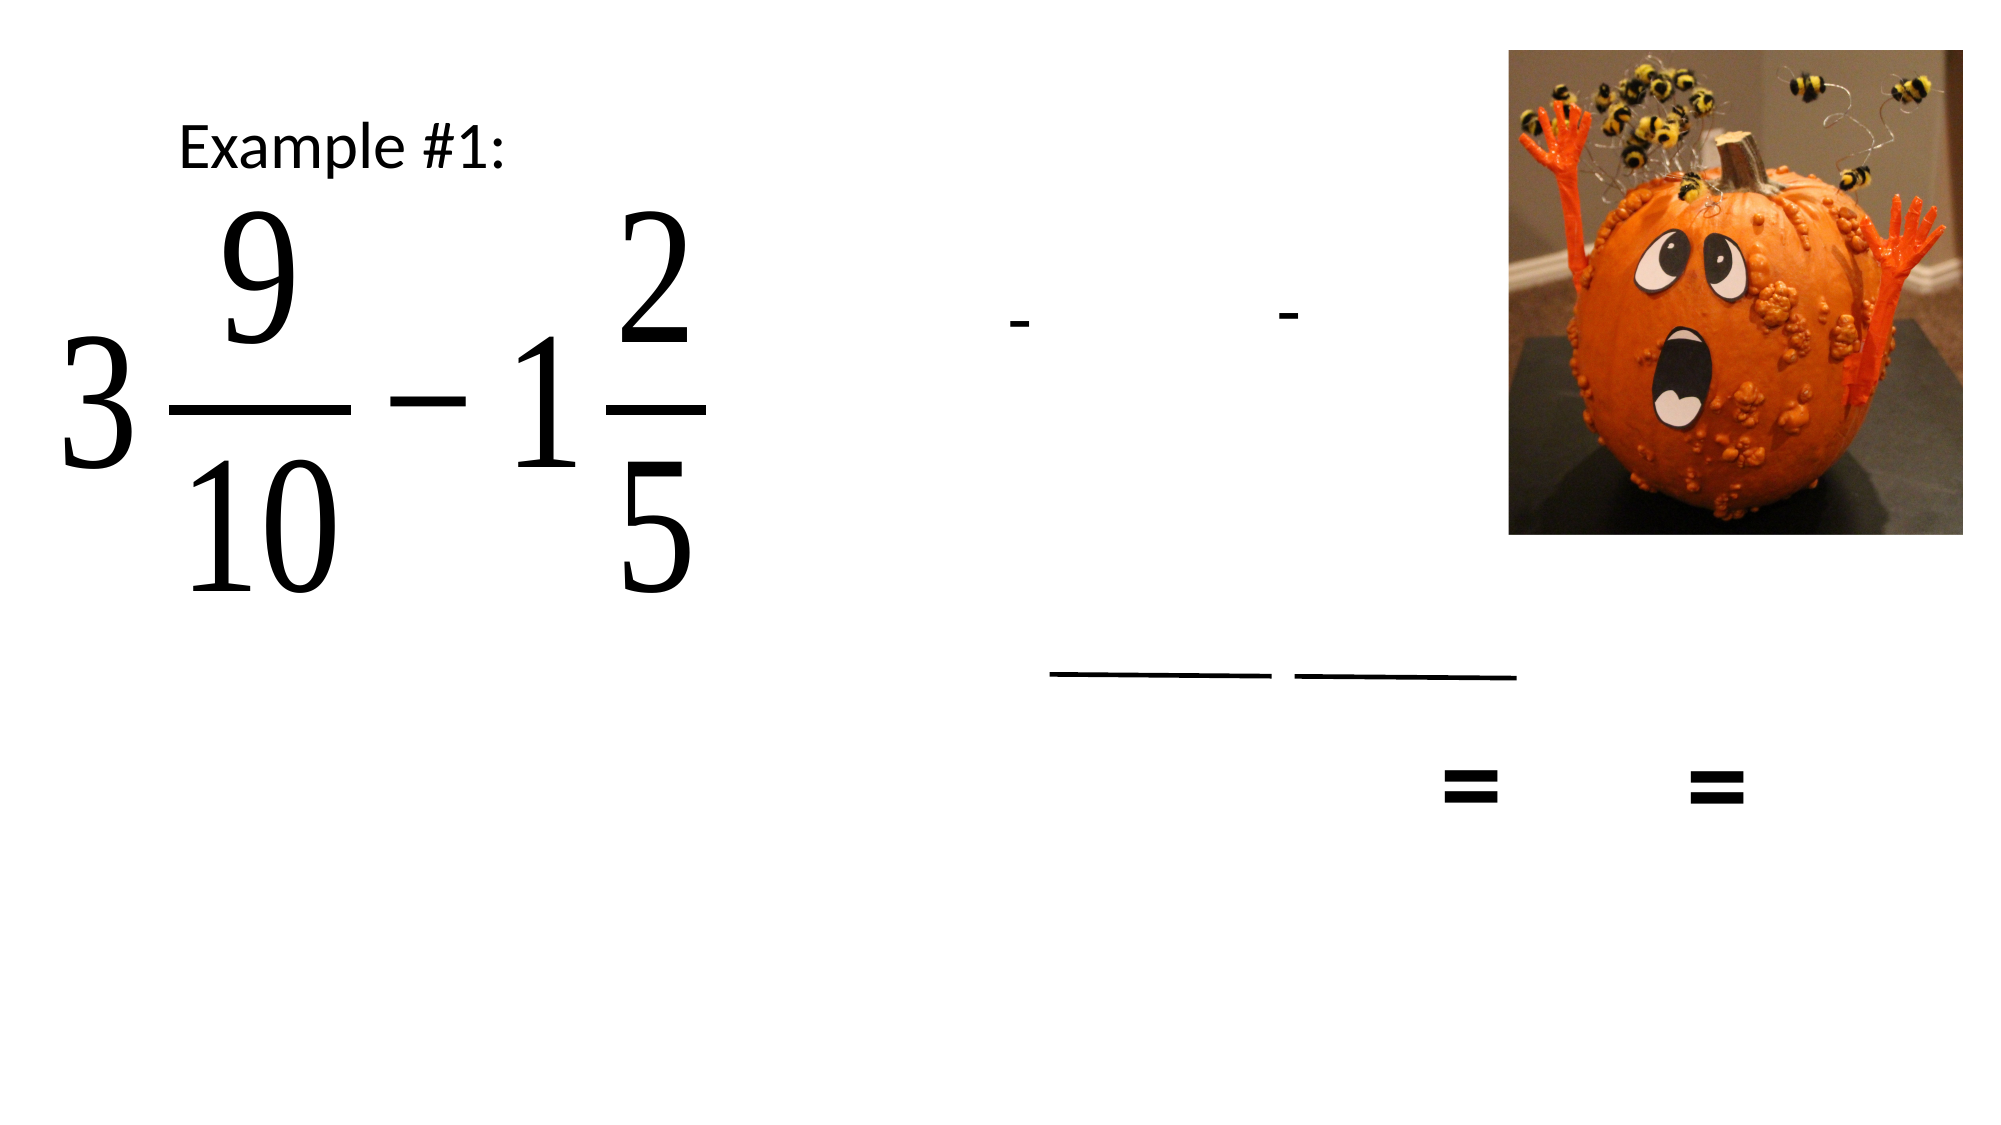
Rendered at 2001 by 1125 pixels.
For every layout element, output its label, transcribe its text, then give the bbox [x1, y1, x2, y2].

text_box Example #1: [163, 94, 589, 190]
picture [1508, 50, 1964, 535]
